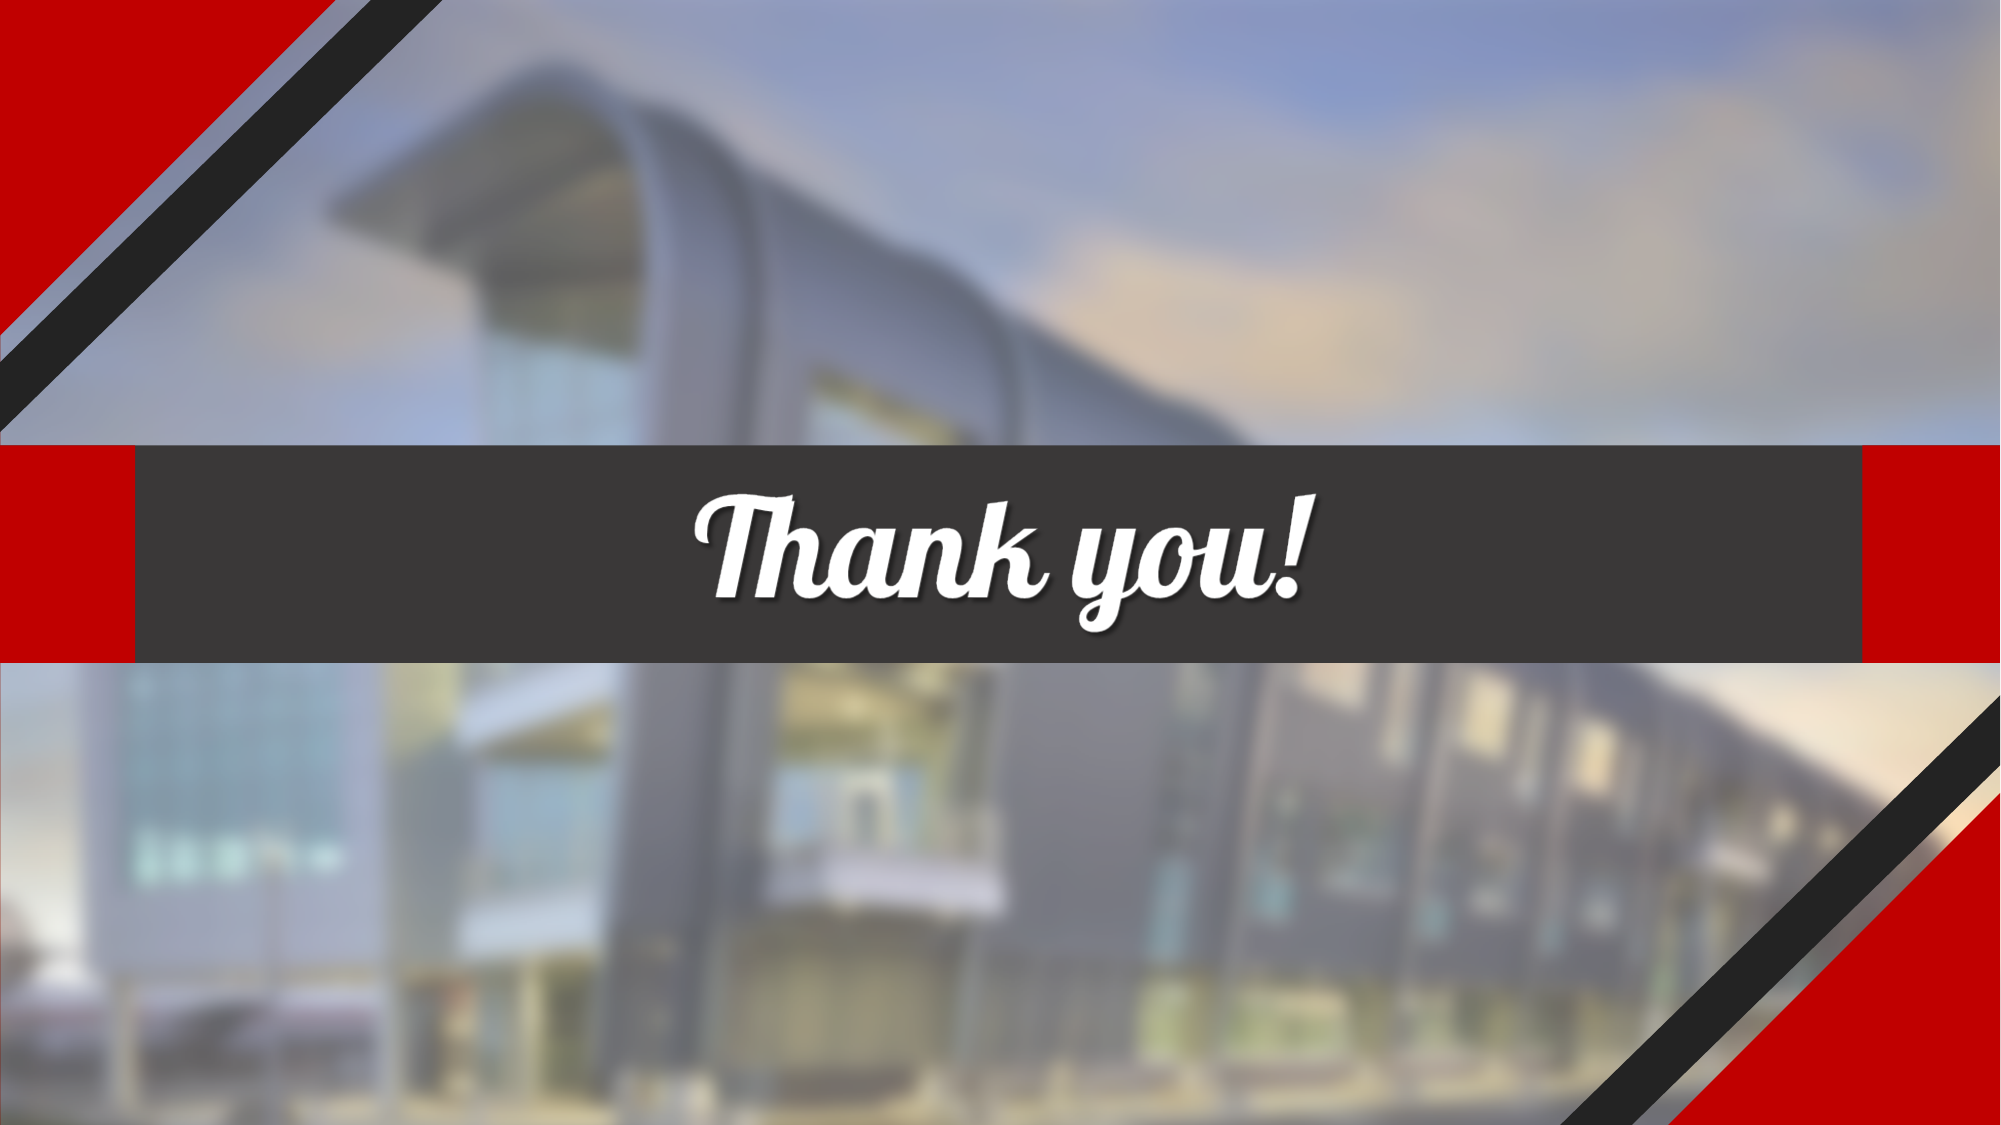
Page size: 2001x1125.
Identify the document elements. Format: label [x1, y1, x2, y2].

picture [137, 421, 1863, 725]
